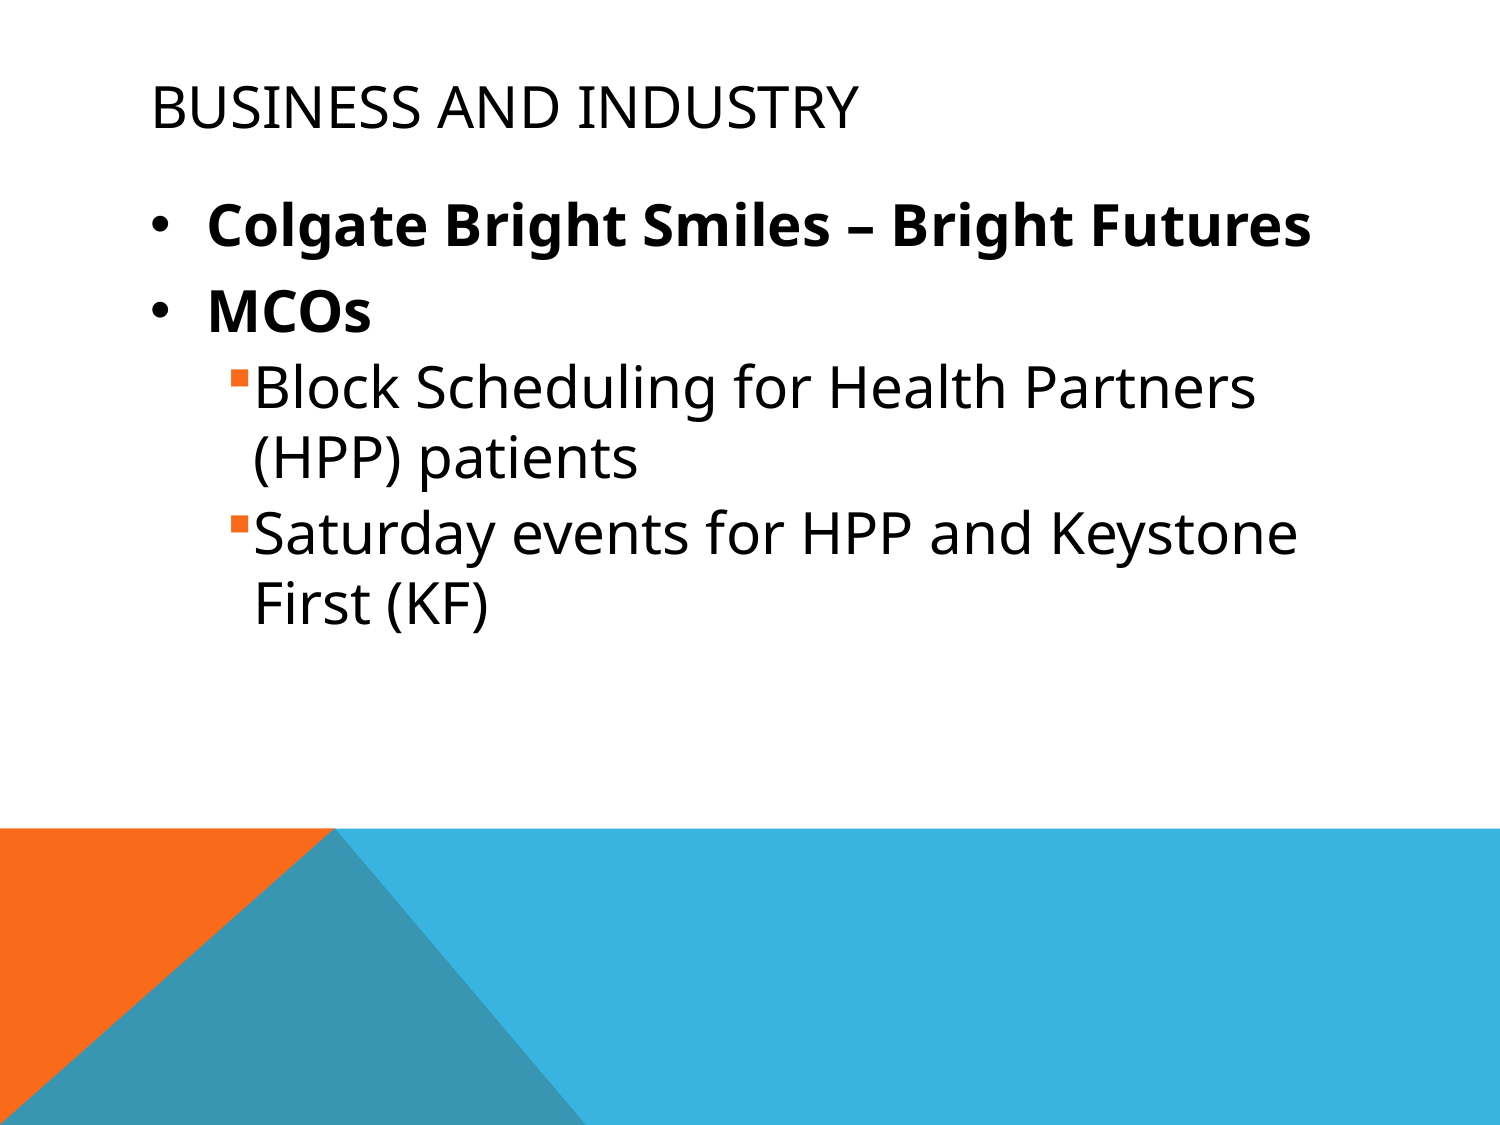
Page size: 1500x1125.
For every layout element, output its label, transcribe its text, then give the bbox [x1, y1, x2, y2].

title Business and Industry [135, 60, 1369, 150]
list Colgate Bright Smiles – Bright Futures MCOs Block Scheduling for Health Partners (HPP) patients Saturday events for HPP and Keystone First (KF) [135, 180, 1369, 768]
